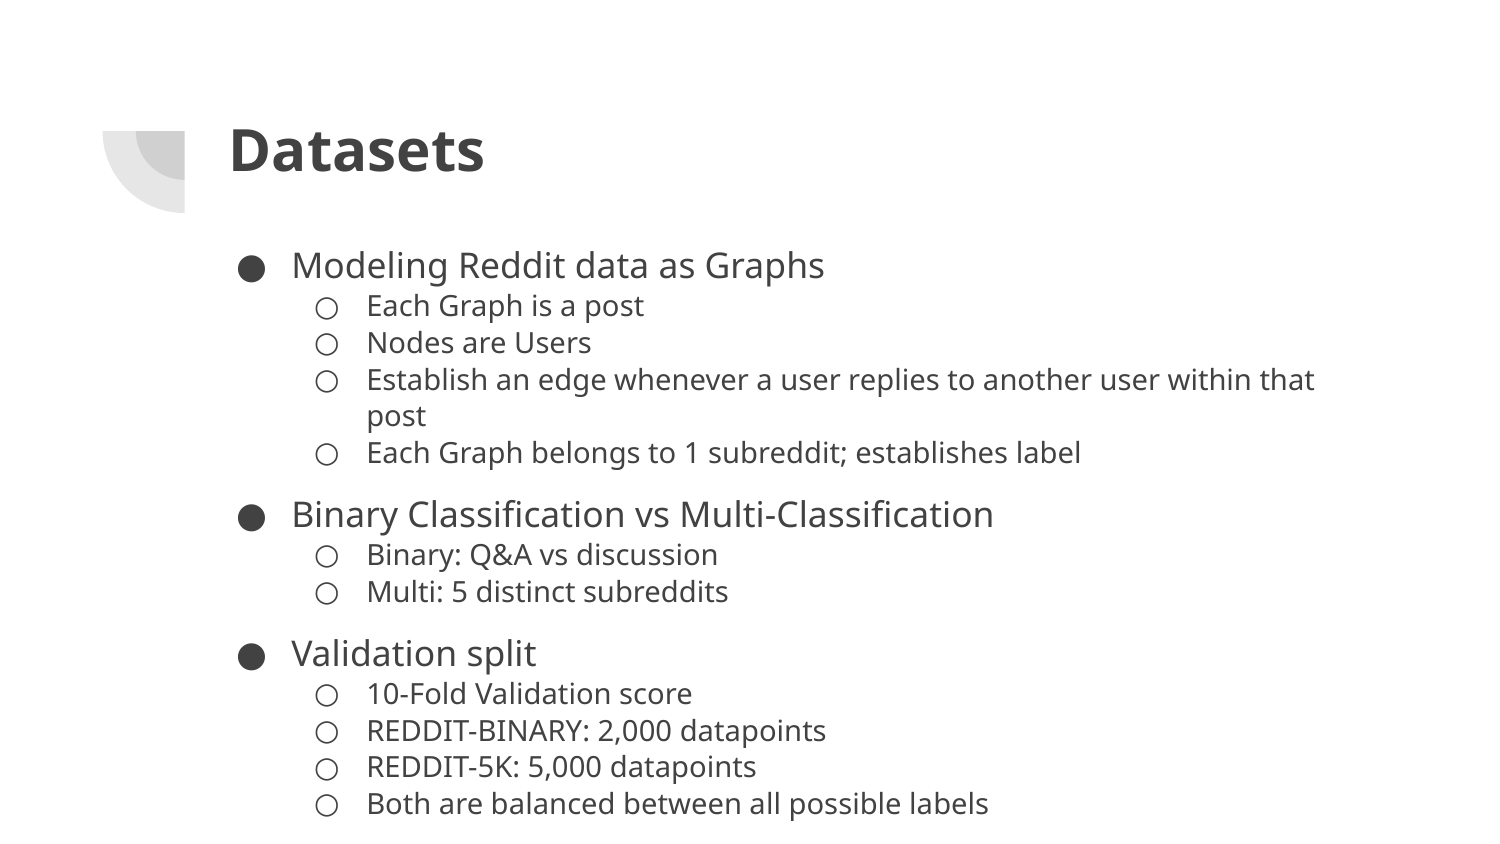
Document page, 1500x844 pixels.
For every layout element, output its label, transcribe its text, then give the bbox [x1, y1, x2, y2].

title Datasets [213, 98, 1368, 263]
list Modeling Reddit data as Graphs Each Graph is a post Nodes are Users Establish an edge whenever a user replies to another user within that post Each Graph belongs to 1 subreddit; establishes label Binary Classification vs Multi-Classification Binary: Q&A vs discussion Multi: 5 distinct subreddits Validation split 10-Fold Validation score REDDIT-BINARY: 2,000 datapoints REDDIT-5K: 5,000 datapoints Both are balanced between all possible labels [201, 226, 1355, 791]
